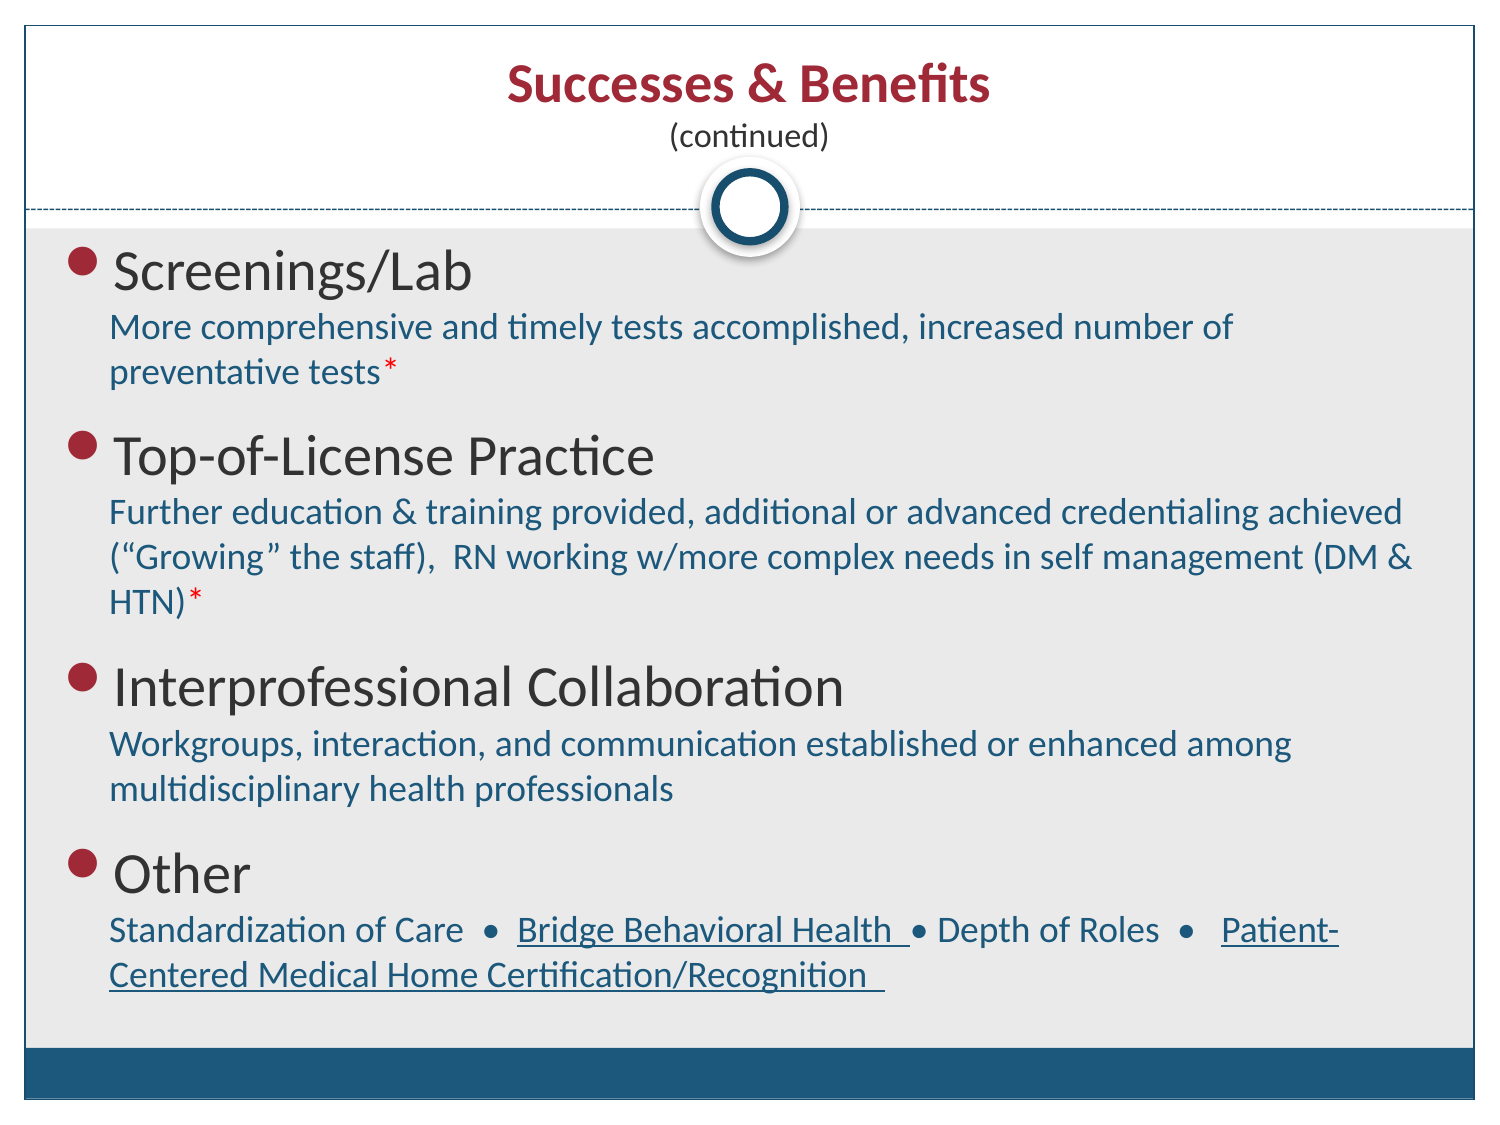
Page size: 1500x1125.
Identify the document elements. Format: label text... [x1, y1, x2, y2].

list Screenings/Lab More comprehensive and timely tests accomplished, increased number of preventative tests* Top-of-License Practice Further education & training provided, additional or advanced credentialing achieved (“Growing” the staff), RN working w/more complex needs in self management (DM & HTN)* Interprofessional Collaboration Workgroups, interaction, and communication established or enhanced among multidisciplinary health professionals Other Standardization of Care • Bridge Behavioral Health • Depth of Roles • Patient-Centered Medical Home Certification/Recognition [49, 224, 1445, 1001]
title Successes & Benefits (continued) [49, 37, 1450, 162]
